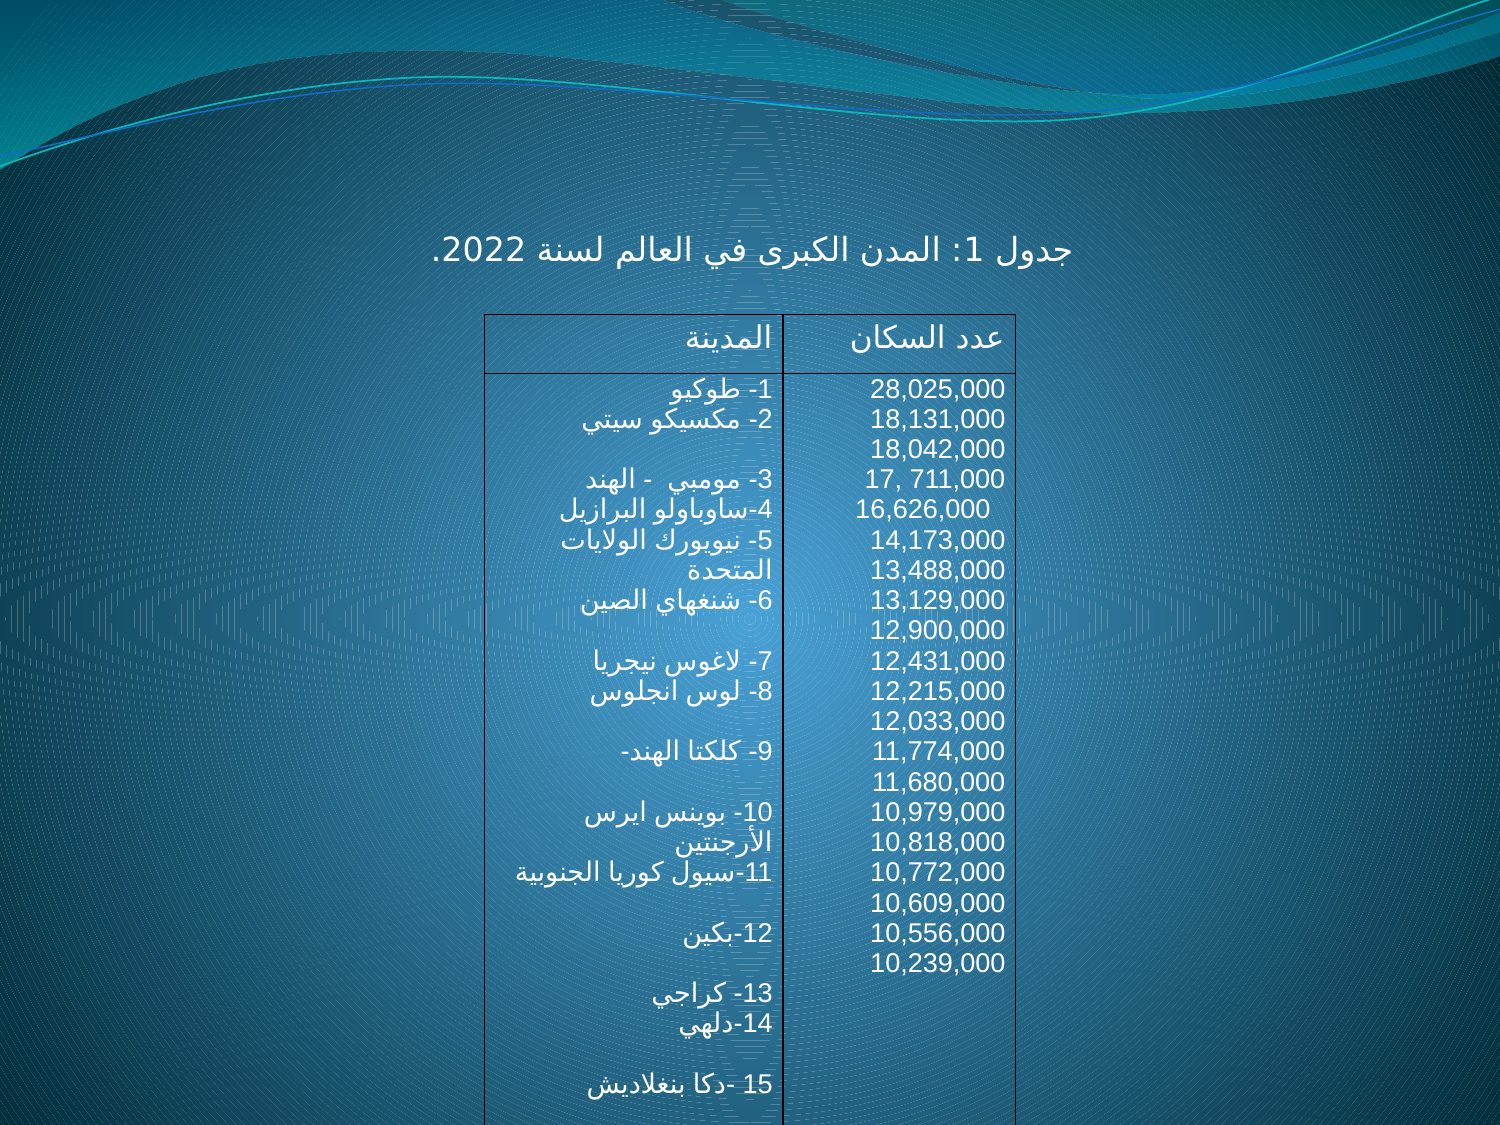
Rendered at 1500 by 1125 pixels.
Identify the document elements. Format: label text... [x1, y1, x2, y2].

table_header عدد السكان [784, 315, 1015, 373]
text_box جدول 1: المدن الكبرى في العالم لسنة 2022. [415, 220, 1089, 276]
table_header المدينة [485, 315, 782, 373]
table_cell 28,025,000 18,131,000 18,042,000 711,000 ,17 16,626,000 14,173,000 13,488,000 13,129,000 12,900,000 12,431,000 12,215,000 12,033,000 11,774,000 11,680,000 10,979,000 10,818,000 10,772,000 10,609,000 10,556,000 10,239,000 [784, 374, 1015, 1125]
table_cell 1- طوكيو 2- مكسيكو سيتي 3- مومبي - الهند 4-ساوباولو البرازيل 5- نيويورك الولايات المتحدة 6- شنغهاي الصين 7- لاغوس نيجريا 8- لوس انجلوس 9- كلكتا الهند- 10- بوينس ايرس الأرجنتين 11-سيول كوريا الجنوبية 12-بكين 13- كراجي 14-دلهي 15 -دكا بنغلاديش 16 -مانيلا 17-القاهرة 18-اوساكا 19-ريودي جانيرو البرازيل 20- تيانجين الصين [485, 374, 782, 1125]
